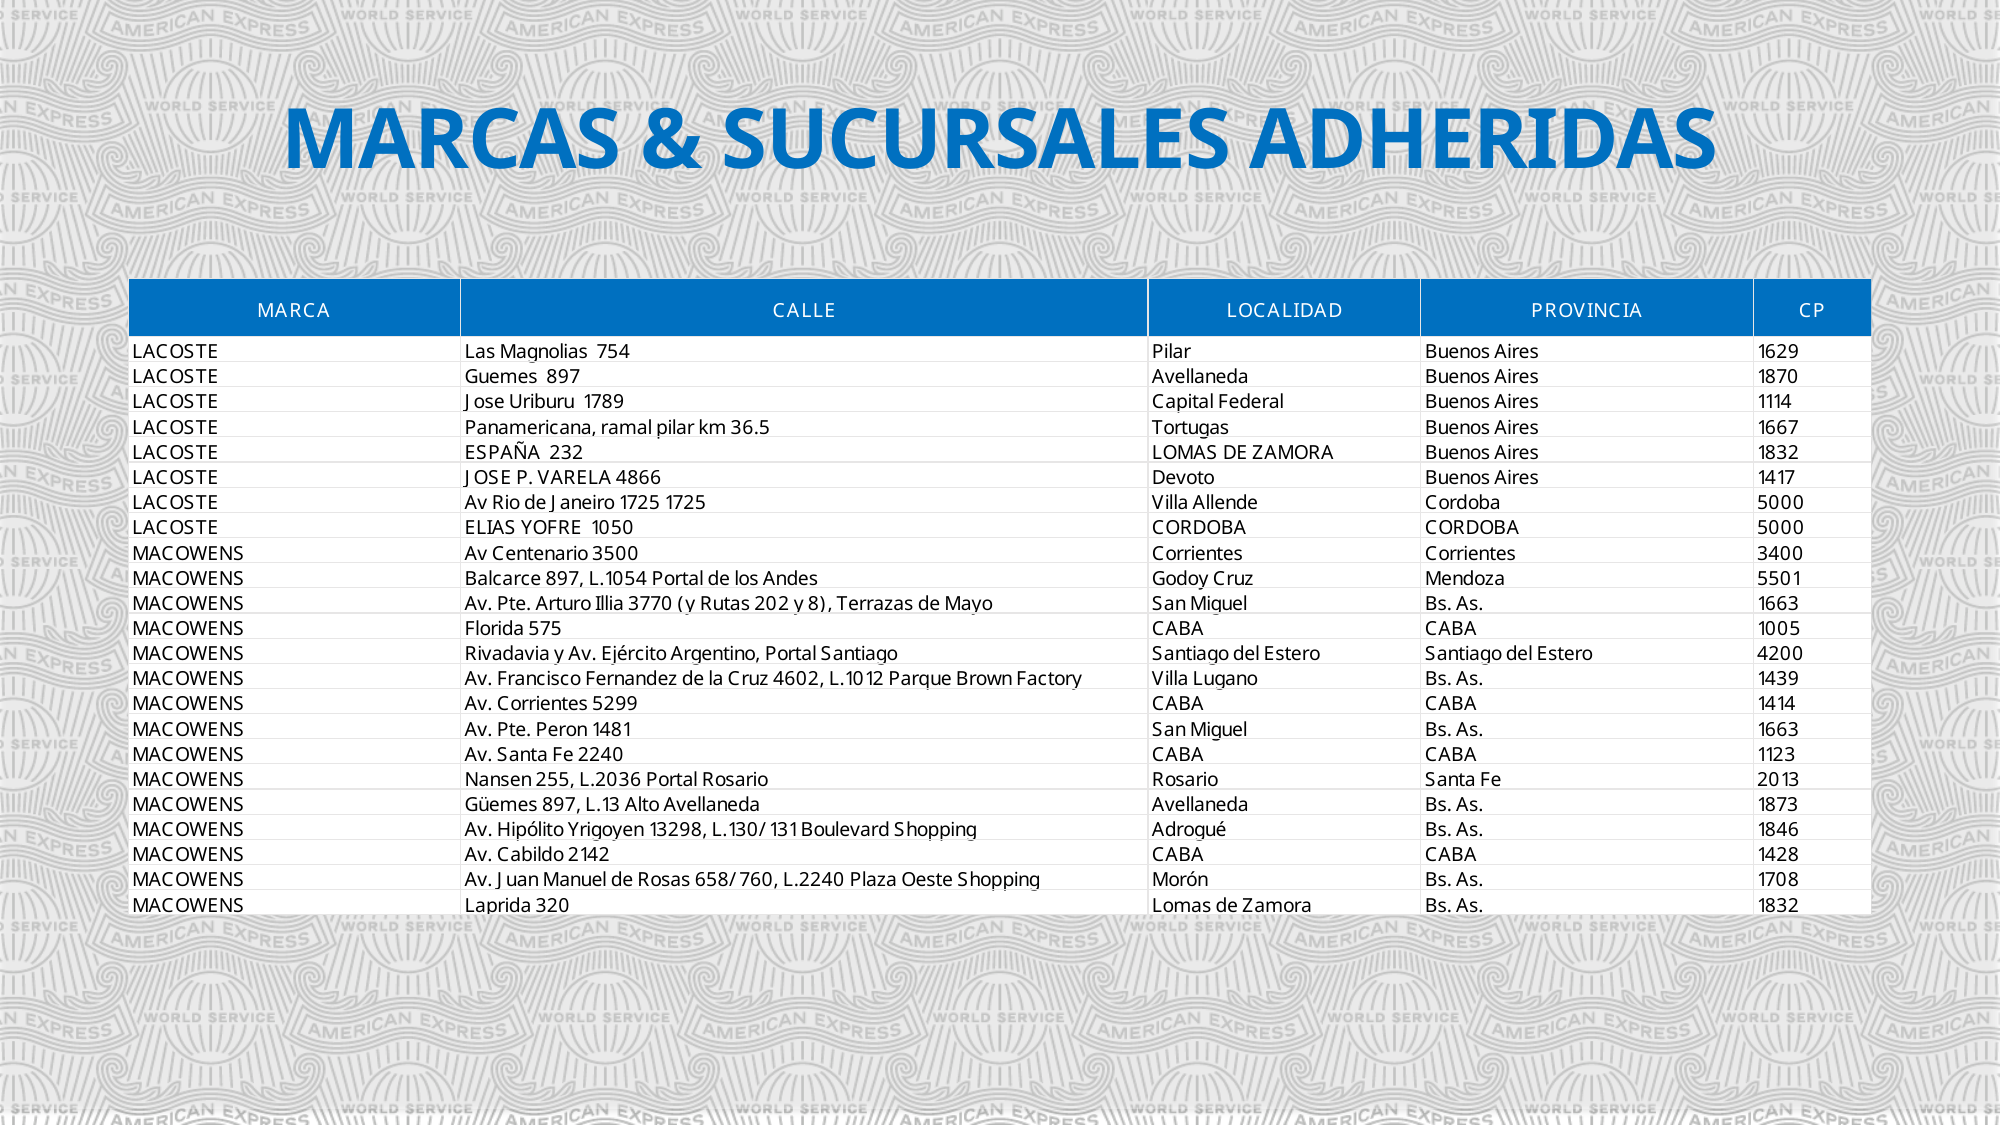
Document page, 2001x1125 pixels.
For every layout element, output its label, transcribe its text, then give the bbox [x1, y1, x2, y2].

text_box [127, 277, 1873, 916]
text_box MARCAS & SUCURSALES ADHERIDAS [181, 81, 1819, 181]
text_box [0, 0, 2000, 1110]
